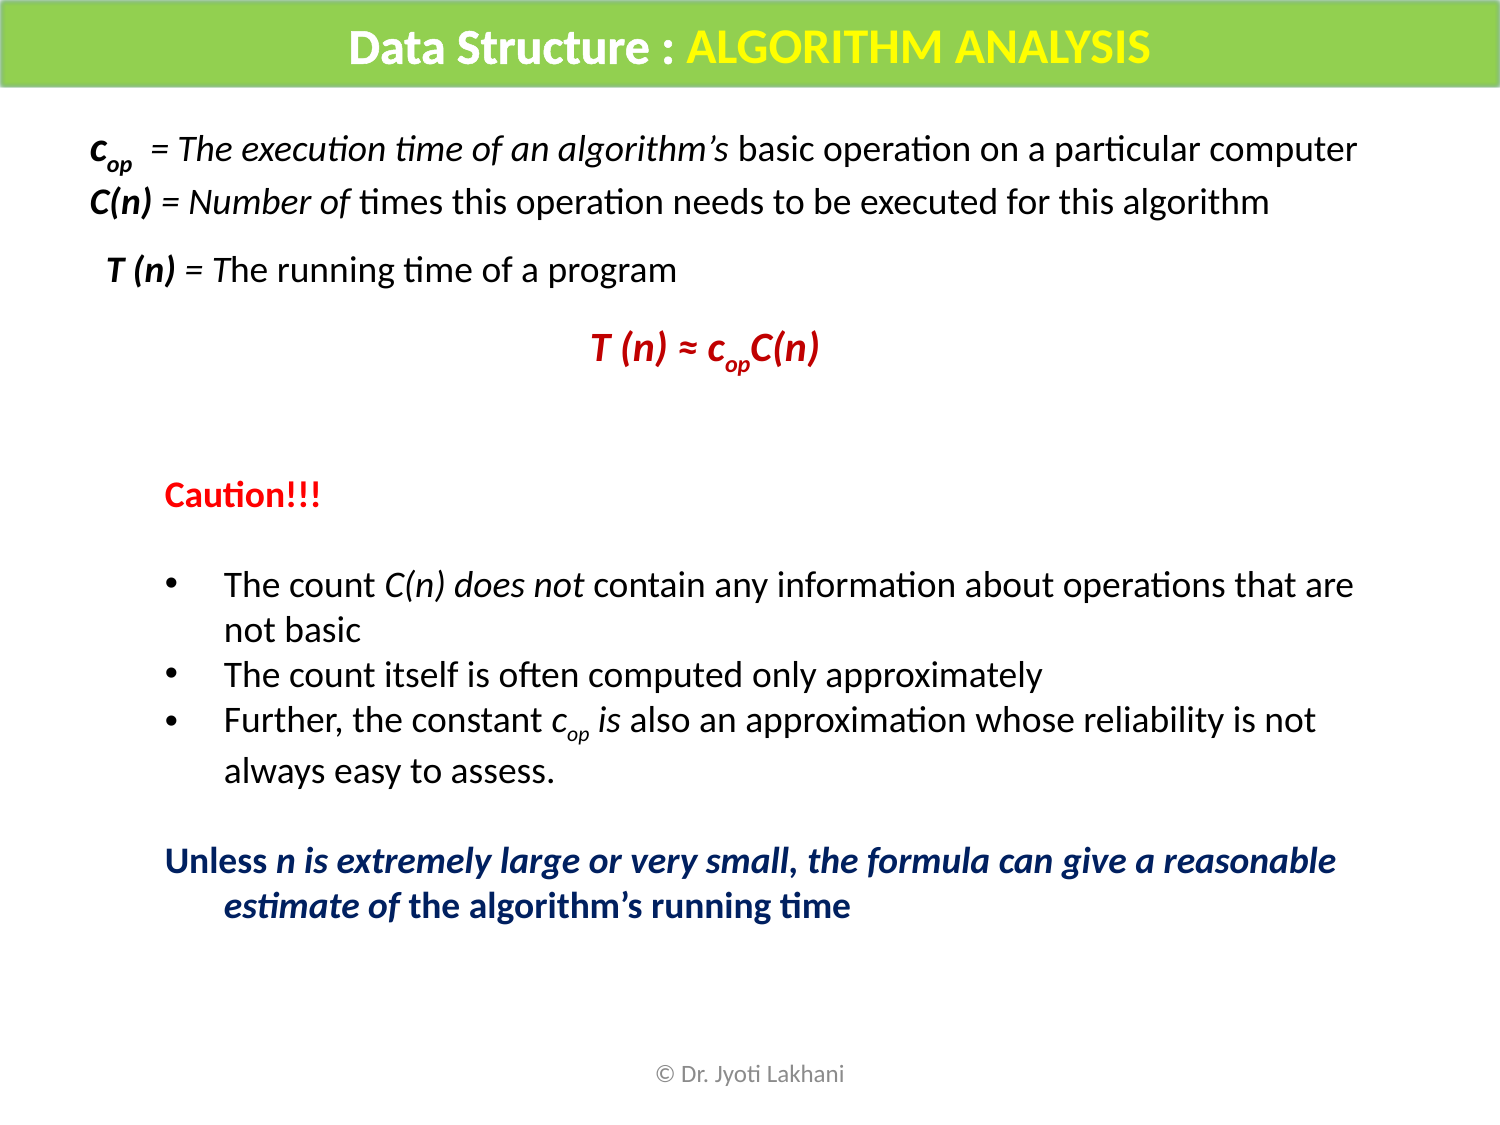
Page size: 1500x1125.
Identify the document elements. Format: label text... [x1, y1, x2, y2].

text_box Data Structure : ALGORITHM ANALYSIS [0, 0, 1500, 89]
text_box T (n) ≈ copC(n) [574, 312, 1325, 385]
text_box cop = The execution time of an algorithm’s basic operation on a particular computer C(n) = Number of times this operation needs to be executed for this algorithm [74, 112, 1438, 230]
text_box Caution!!! The count C(n) does not contain any information about operations that are not basic The count itself is often computed only approximately Further, the constant cop is also an approximation whose reliability is not always easy to assess. Unless n is extremely large or very small, the formula can give a reasonable estimate of the algorithm’s running time [149, 462, 1425, 934]
text_box T (n) = The running time of a program [91, 237, 702, 298]
footer © Dr. Jyoti Lakhani [512, 1042, 988, 1103]
